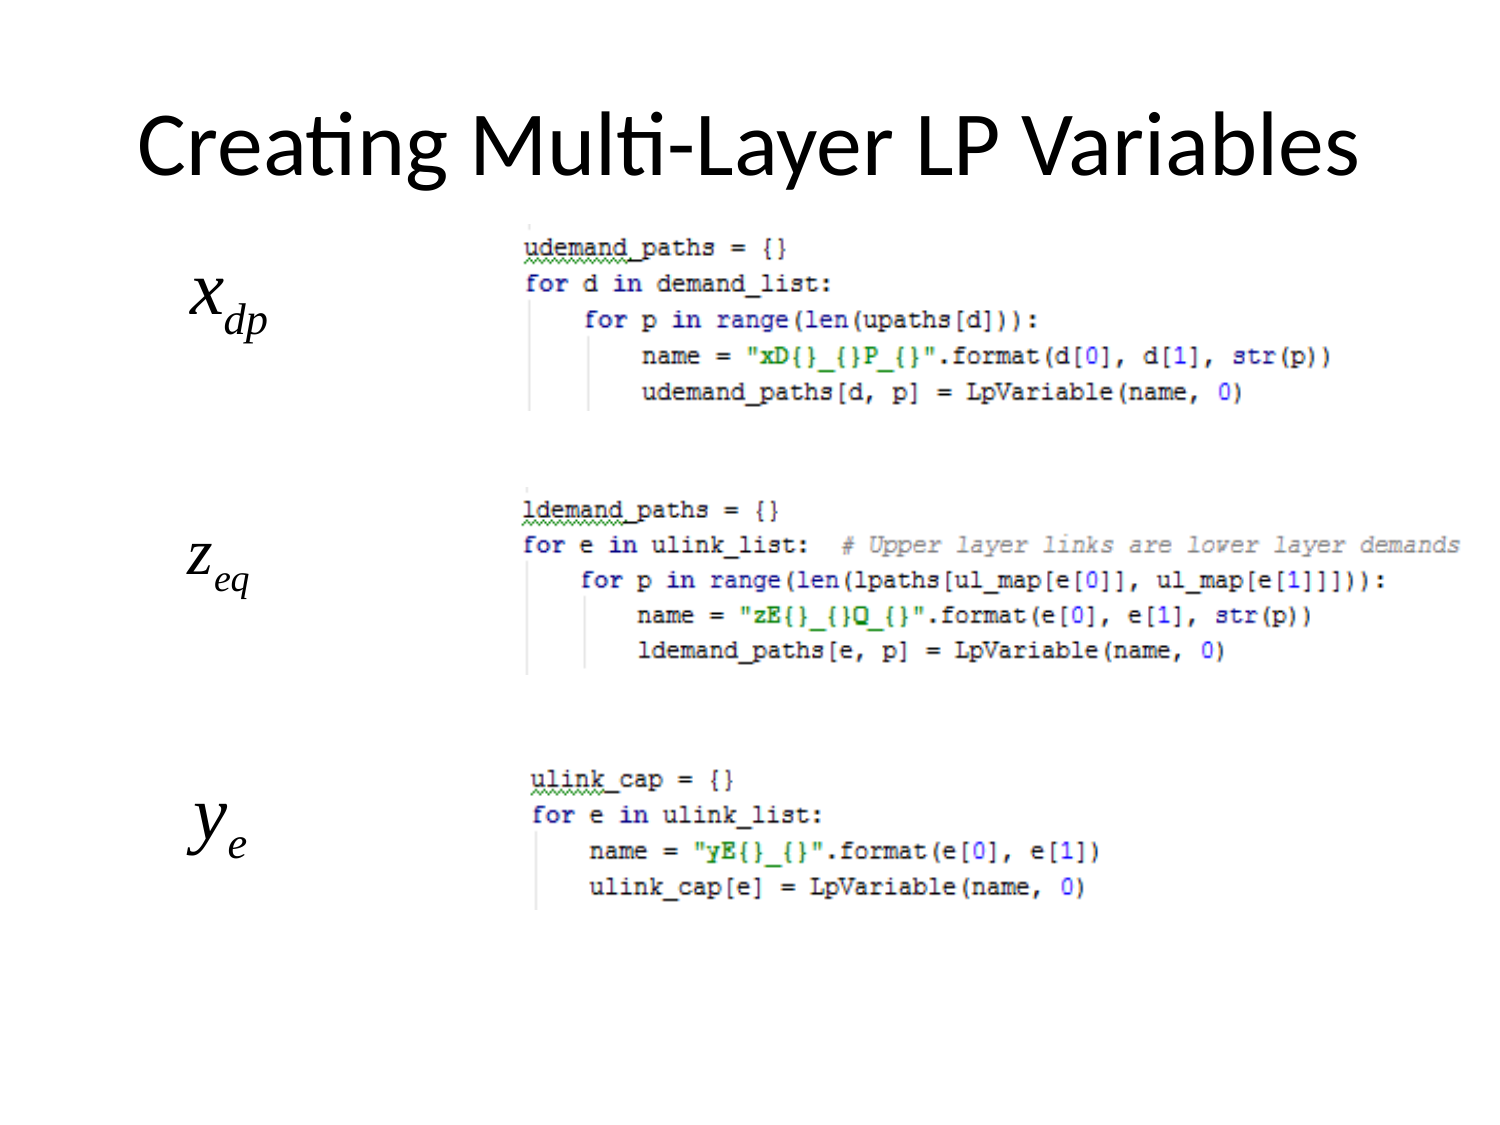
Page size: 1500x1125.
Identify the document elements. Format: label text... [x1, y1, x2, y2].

picture [512, 487, 1480, 676]
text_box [174, 508, 263, 613]
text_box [174, 762, 265, 878]
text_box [174, 237, 285, 360]
title Creating Multi-Layer LP Variables [75, 45, 1425, 233]
picture [524, 762, 1117, 910]
picture [512, 224, 1363, 411]
